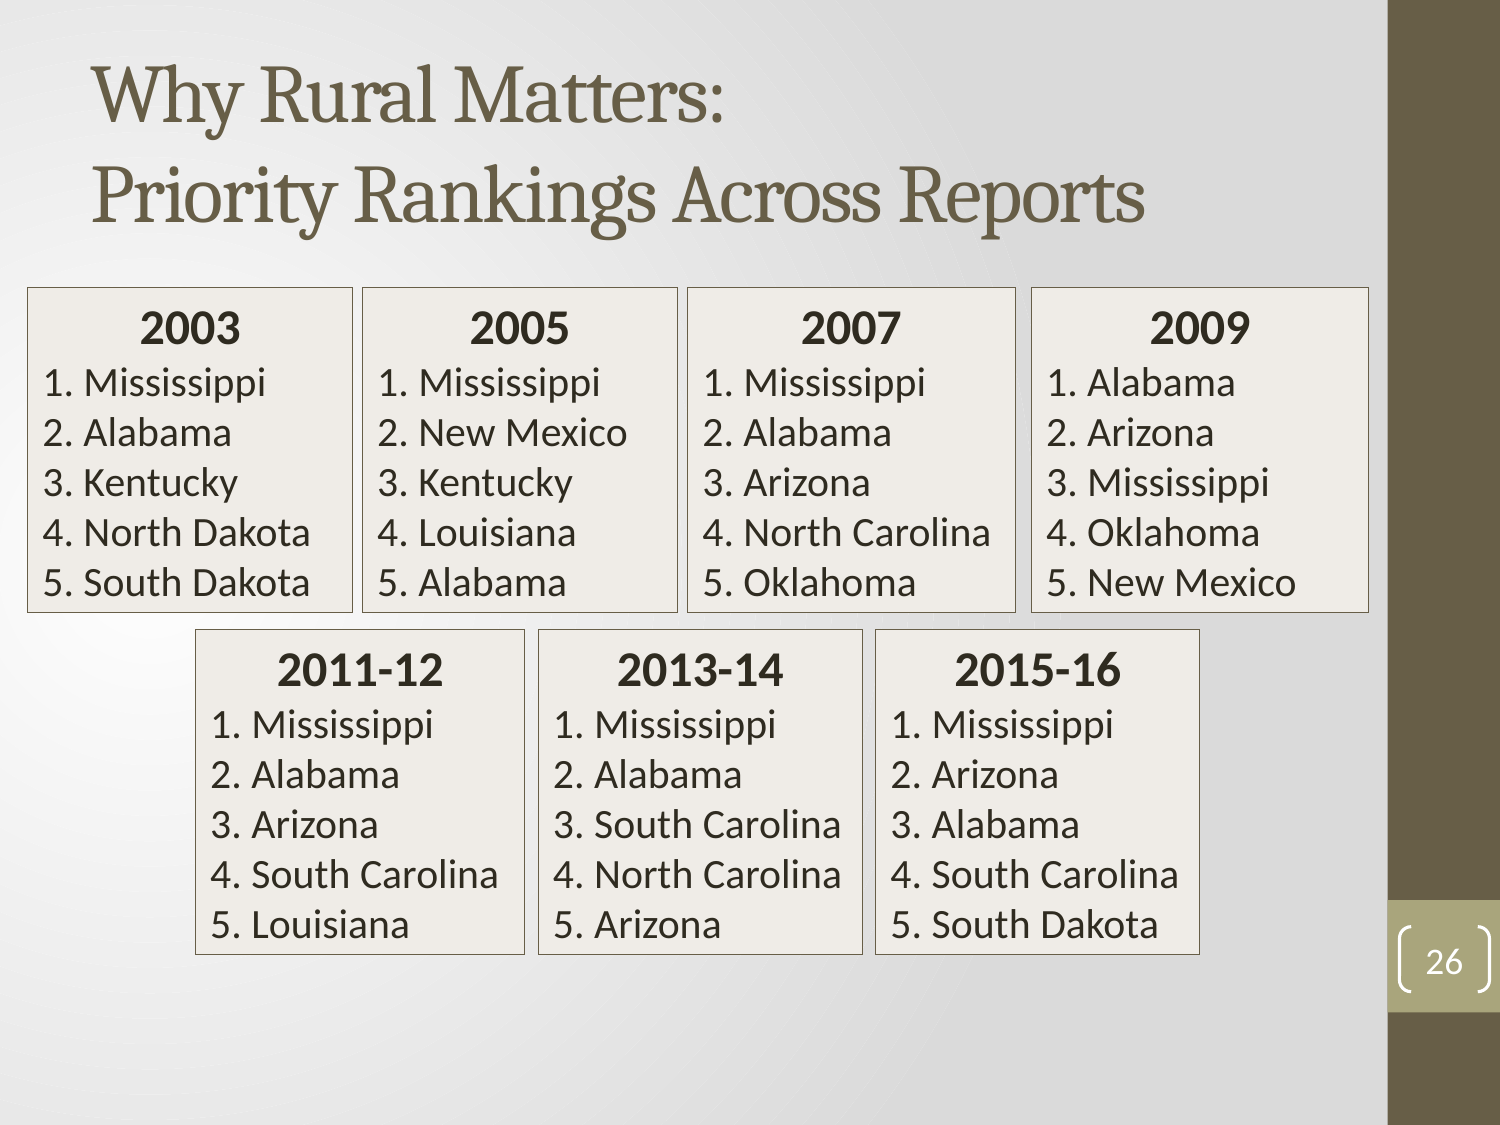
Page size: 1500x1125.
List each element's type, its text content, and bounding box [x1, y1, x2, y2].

text_box 2011-12 1. Mississippi 2. Alabama 3. Arizona 4. South Carolina 5. Louisiana [195, 629, 525, 955]
text_box 2015-16 1. Mississippi 2. Arizona 3. Alabama 4. South Carolina 5. South Dakota [875, 629, 1200, 955]
text_box 2013-14 1. Mississippi 2. Alabama 3. South Carolina 4. North Carolina 5. Arizona [538, 629, 863, 955]
text_box 2005 1. Mississippi 2. New Mexico 3. Kentucky 4. Louisiana 5. Alabama [362, 287, 678, 613]
text_box 2003 1. Mississippi 2. Alabama 3. Kentucky 4. North Dakota 5. South Dakota [27, 287, 353, 613]
slide_number 26 [1397, 925, 1492, 994]
text_box 2007 1. Mississippi 2. Alabama 3. Arizona 4. North Carolina 5. Oklahoma [687, 287, 1016, 613]
title Why Rural Matters: Priority Rankings Across Reports [75, 45, 1325, 233]
text_box 2009 1. Alabama 2. Arizona 3. Mississippi 4. Oklahoma 5. New Mexico [1031, 287, 1369, 613]
